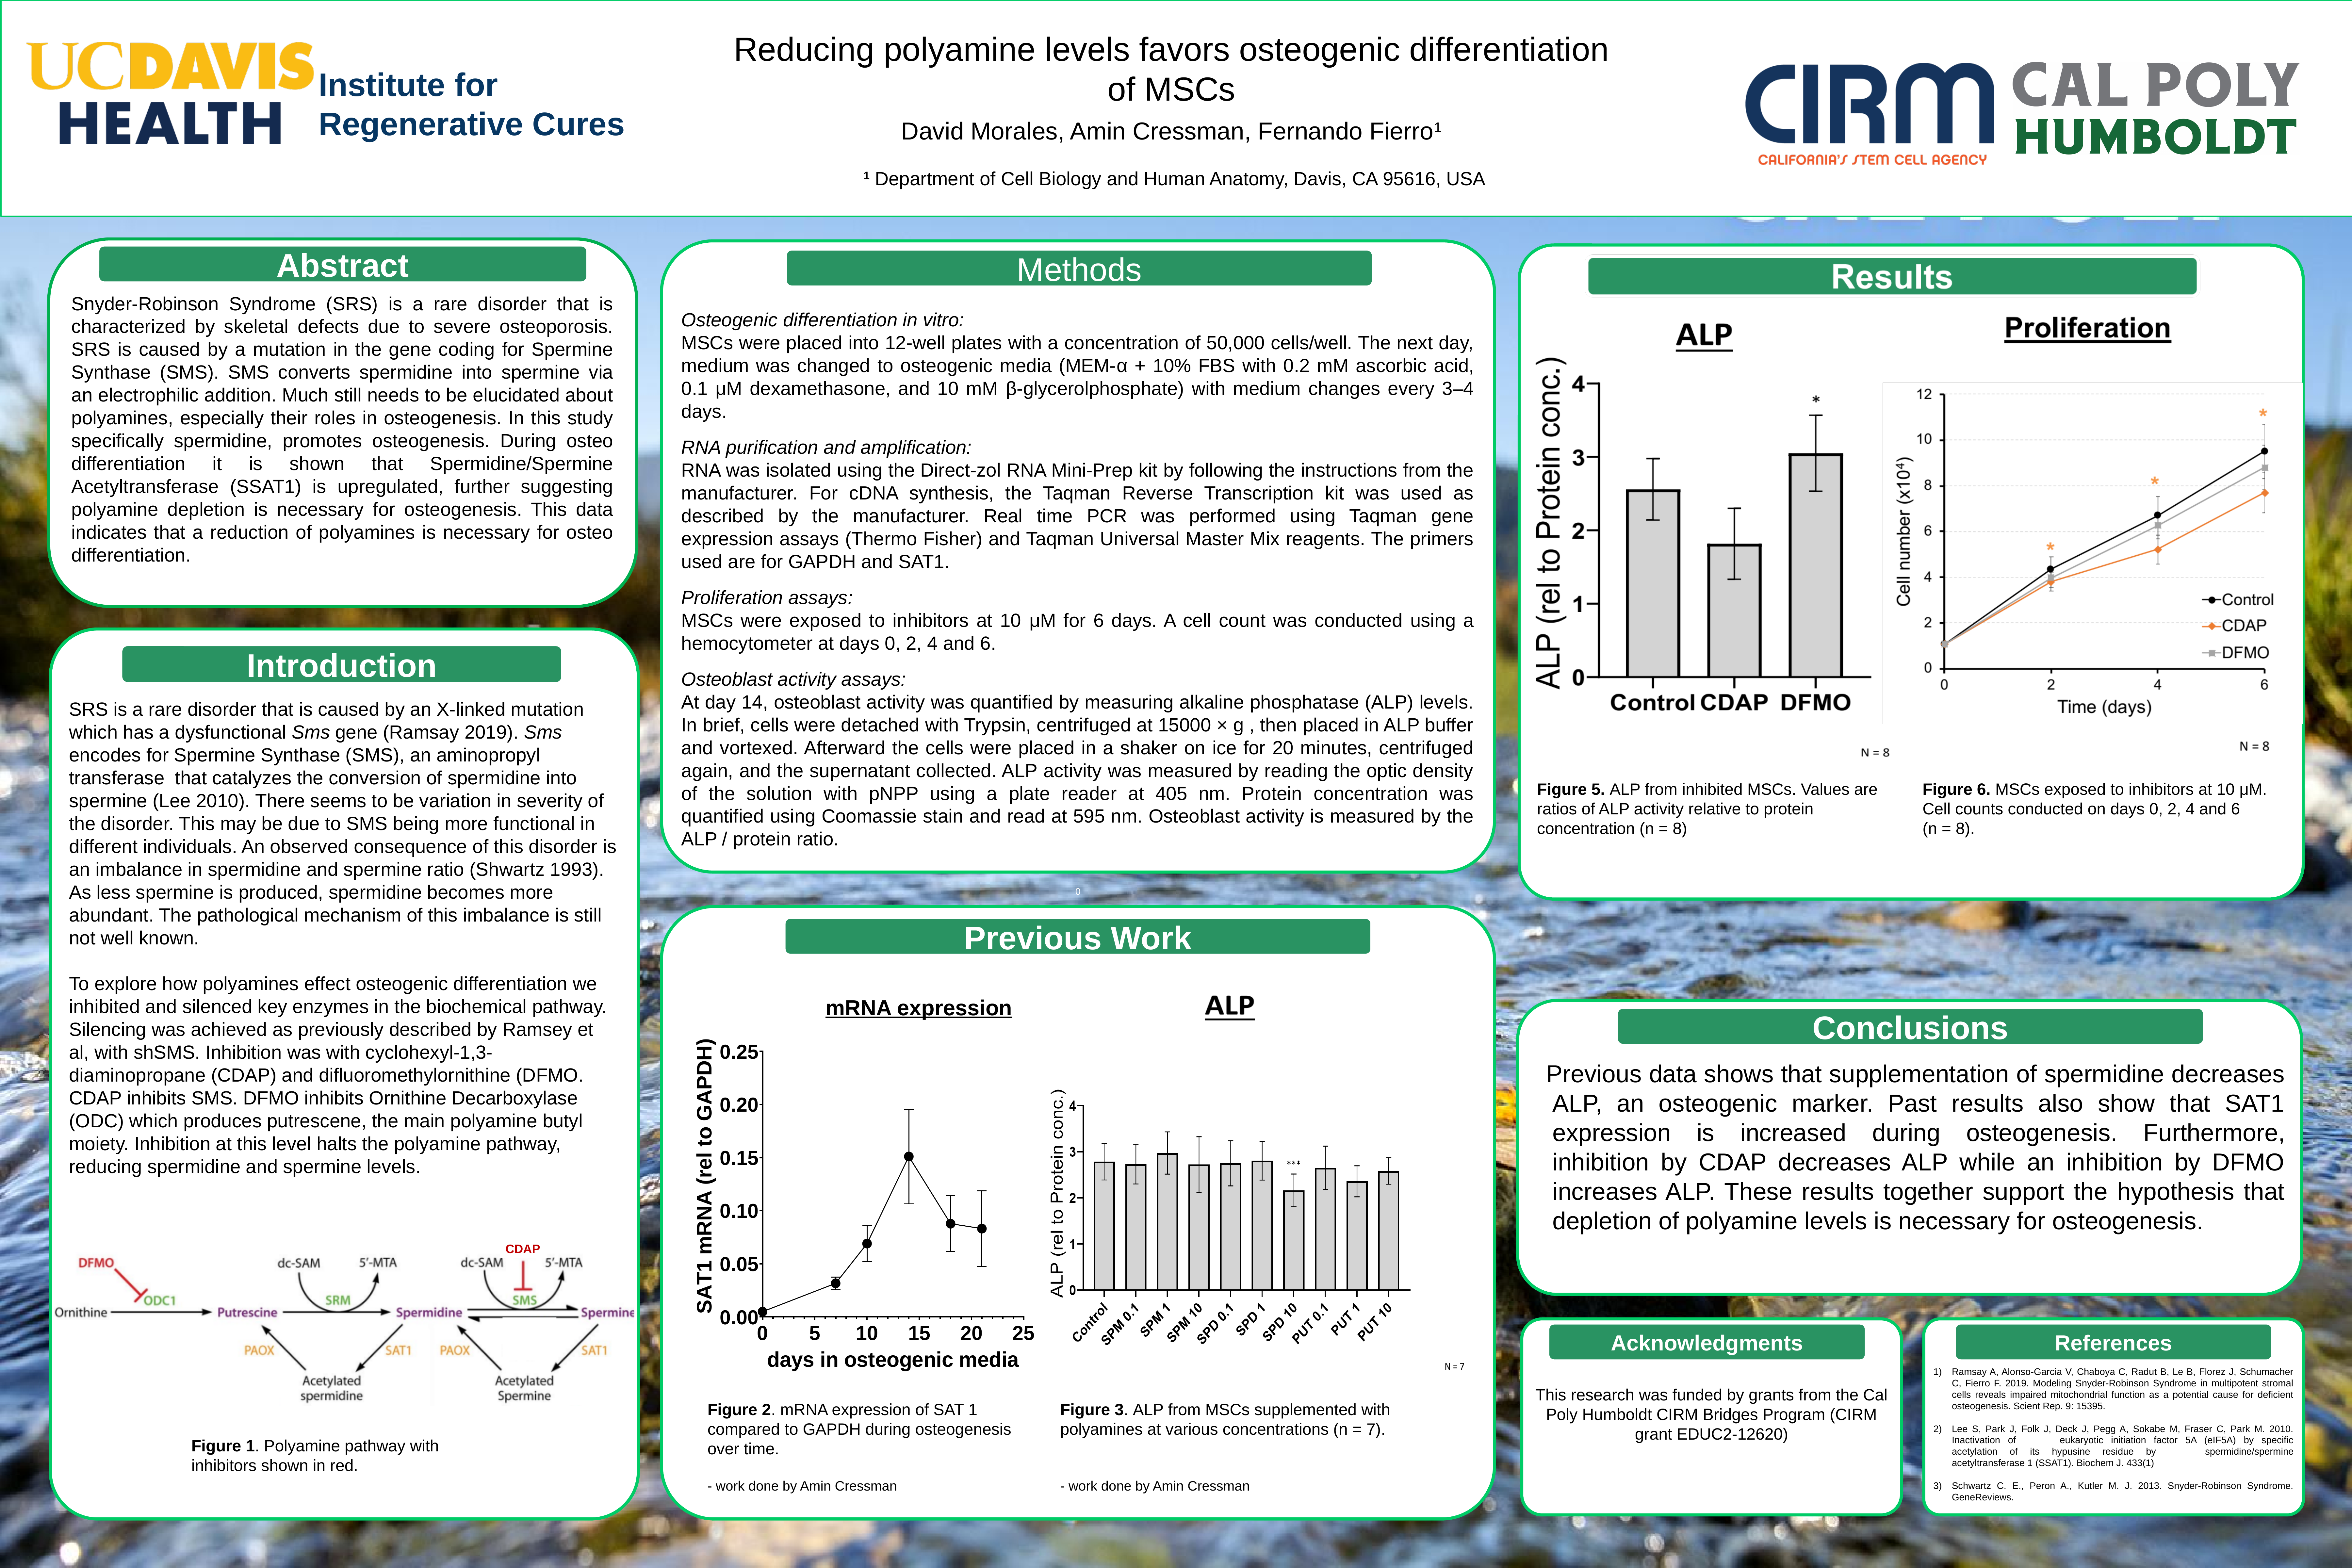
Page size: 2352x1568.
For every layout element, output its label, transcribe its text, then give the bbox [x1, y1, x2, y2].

text_box References [1954, 1323, 2273, 1361]
text_box [1078, 1016, 1363, 1075]
text_box Ramsay A, Alonso-Garcia V, Chaboya C, Radut B, Le B, Florez J, Schumacher C, Fierro F. 2019. Modeling Snyder-Robinson Syndrome in multipotent stromal cells reveals impaired mitochondrial function as a potential cause for deficient osteogenesis. Scient Rep. 9: 15395. Lee S, Park J, Folk J, Deck J, Pegg A, Sokabe M, Fraser C, Park M. 2010. Inactivation of eukaryotic initiation factor 5A (eIF5A) by specific acetylation of its hypusine residue by spermidine/spermine acetyltransferase 1 (SSAT1). Biochem J. 433(1) Schwartz C. E., Peron A., Kutler M. J. 2013. Snyder-Robinson Syndrome. GeneReviews. [1923, 1319, 2304, 1515]
text_box Snyder-Robinson Syndrome (SRS) is a rare disorder that is characterized by skeletal defects due to severe osteoporosis. SRS is caused by a mutation in the gene coding for Spermine Synthase (SMS). SMS converts spermidine into spermine via an electrophilic addition. Much still needs to be elucidated about polyamines, especially their roles in osteogenesis. In this study specifically spermidine, promotes osteogenesis. During osteo differentiation it is shown that Spermidine/Spermine Acetyltransferase (SSAT1) is upregulated, further suggesting polyamine depletion is necessary for osteogenesis. This data indicates that a reduction of polyamines is necessary for osteo differentiation. [49, 239, 637, 607]
text_box Conclusions [1616, 1007, 2205, 1045]
text_box Osteogenic differentiation in vitro: MSCs were placed into 12-well plates with a concentration of 50,000 cells/well. The next day, medium was changed to osteogenic media (MEM-α + 10% FBS with 0.2 mM ascorbic acid, 0.1 μM dexamethasone, and 10 mM β-glycerolphosphate) with medium changes every 3–4 days. RNA purification and amplification: RNA was isolated using the Direct-zol RNA Mini-Prep kit by following the instructions from the manufacturer. For cDNA synthesis, the Taqman Reverse Transcription kit was used as described by the manufacturer. Real time PCR was performed using Taqman gene expression assays (Thermo Fisher) and Taqman Universal Master Mix reagents. The primers used are for GAPDH and SAT1. Proliferation assays: MSCs were exposed to inhibitors at 10 μM for 6 days. A cell count was conducted using a hemocytometer at days 0, 2, 4 and 6. Osteoblast activity assays: At day 14, osteoblast activity was quantified by measuring alkaline phosphatase (ALP) levels. In brief, cells were detached with Trypsin, centrifuged at 15000 × g , then placed in ALP buffer and vortexed. Afterward the cells were placed in a shaker on ice for 20 minutes, centrifuged again, and the supernatant collected. ALP activity was measured by reading the optic density of the solution with pNPP using a plate reader at 405 nm. Protein concentration was quantified using Coomassie stain and read at 595 nm. Osteoblast activity is measured by the ALP / protein ratio. 0 [661, 241, 1494, 872]
text_box Figure 6. MSCs exposed to inhibitors at 10 μM. Cell counts conducted on days 0, 2, 4 and 6 (n = 8). [1918, 776, 2297, 840]
text_box Previous data shows that supplementation of spermidine decreases ALP, an osteogenic marker. Past results also show that SAT1 expression is increased during osteogenesis. Furthermore, inhibition by CDAP decreases ALP while an inhibition by DFMO increases ALP. These results together support the hypothesis that depletion of polyamine levels is necessary for osteogenesis. [1517, 1000, 2302, 1295]
text_box Figure 5. ALP from inhibited MSCs. Values are ratios of ALP activity relative to protein concentration (n = 8) [1532, 776, 1911, 840]
text_box Abstract [98, 245, 588, 283]
text_box SRS is a rare disorder that is caused by an X-linked mutation which has a dysfunctional Sms gene (Ramsay 2019). Sms encodes for Spermine Synthase (SMS), an aminopropyl transferase that catalyzes the conversion of spermidine into spermine (Lee 2010). There seems to be variation in severity of the disorder. This may be due to SMS being more functional in different individuals. An observed consequence of this disorder is an imbalance in spermidine and spermine ratio (Shwartz 1993). As less spermine is produced, spermidine becomes more abundant. The pathological mechanism of this imbalance is still not well known. To explore how polyamines effect osteogenic differentiation we inhibited and silenced key enzymes in the biochemical pathway. Silencing was achieved as previously described by Ramsey et al, with shSMS. Inhibition was with cyclohexyl-1,3-diaminopropane (CDAP) and difluoromethylornithine (DFMO. CDAP inhibits SMS. DFMO inhibits Ornithine Decarboxylase (ODC) which produces putrescene, the main polyamine butyl moiety. Inhibition at this level halts the polyamine pathway, reducing spermidine and spermine levels. [50, 629, 639, 1519]
picture [0, 0, 2352, 1568]
text_box Figure 3. ALP from MSCs supplemented with polyamines at various concentrations (n = 7). - work done by Amin Cressman [1055, 1396, 1405, 1516]
text_box This research was funded by grants from the Cal Poly Humboldt CIRM Bridges Program (CIRM grant EDUC2-12620) d through the National Science Foundation (NSF) under grant #HRD-1302873 and the Chancellor's Office of the California State University. CSU-LSAMP is funded through the National Science Foundation (NSF) under grant #HRD-1302873 and the Chancellor's Office of the California State University. [1522, 1319, 1902, 1515]
text_box David Morales, Amin Cressman, Fernando Fierro1 [507, 113, 1744, 165]
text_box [685, 1022, 1078, 1379]
text_box [661, 906, 1494, 1519]
text_box Institute for Regenerative Cures [314, 58, 694, 147]
text_box Reducing polyamine levels favors osteogenic differentiation of MSCs [724, 25, 1619, 107]
text_box Figure 2. mRNA expression of SAT 1 compared to GAPDH during osteogenesis over time. - work done by Amin Cressman [703, 1396, 1042, 1508]
text_box Introduction [121, 645, 563, 683]
text_box CDAP [500, 1238, 560, 1252]
text_box mRNA expression [821, 991, 1105, 1022]
text_box Previous Work [784, 917, 1372, 956]
text_box Figure 1. Polyamine pathway with inhibitors shown in red. [187, 1433, 471, 1488]
text_box [1, 0, 2352, 217]
text_box [2062, 42, 2340, 90]
picture [26, 42, 314, 144]
text_box [1519, 774, 2303, 899]
text_box Acknowledgments [1548, 1323, 1867, 1361]
text_box 1 Department of Cell Biology and Human Anatomy, Davis, CA 95616, USA [512, 165, 1842, 217]
text_box Methods [785, 249, 1374, 287]
picture [2012, 62, 2300, 155]
picture [1745, 62, 1994, 165]
